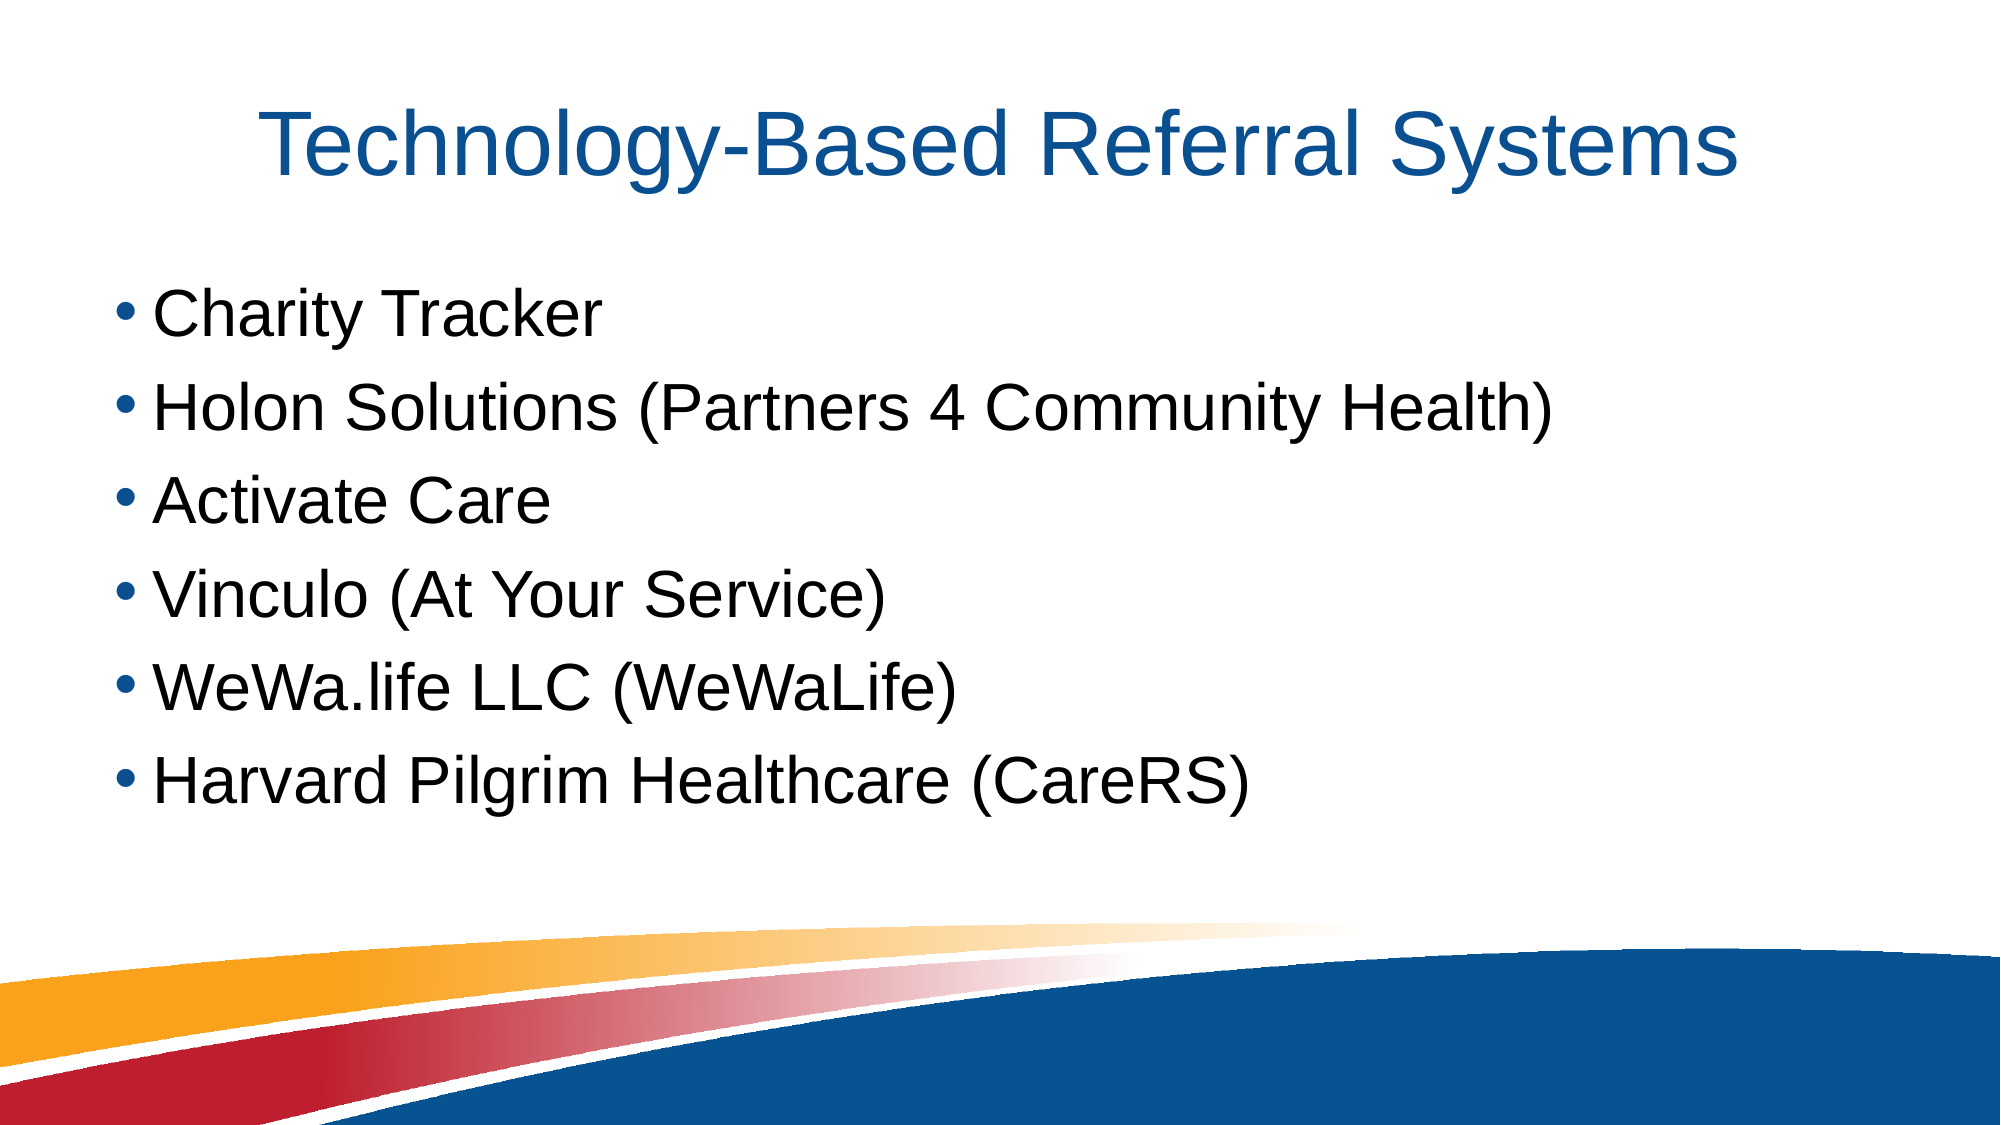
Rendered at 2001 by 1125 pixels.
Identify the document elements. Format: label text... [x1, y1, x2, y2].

picture [0, 887, 2000, 1125]
title Technology-Based Referral Systems [99, 45, 1900, 233]
list Charity Tracker Holon Solutions (Partners 4 Community Health) Activate Care Vinculo (At Your Service) WeWa.life LLC (WeWaLife) Harvard Pilgrim Healthcare (CareRS) [99, 262, 1900, 900]
